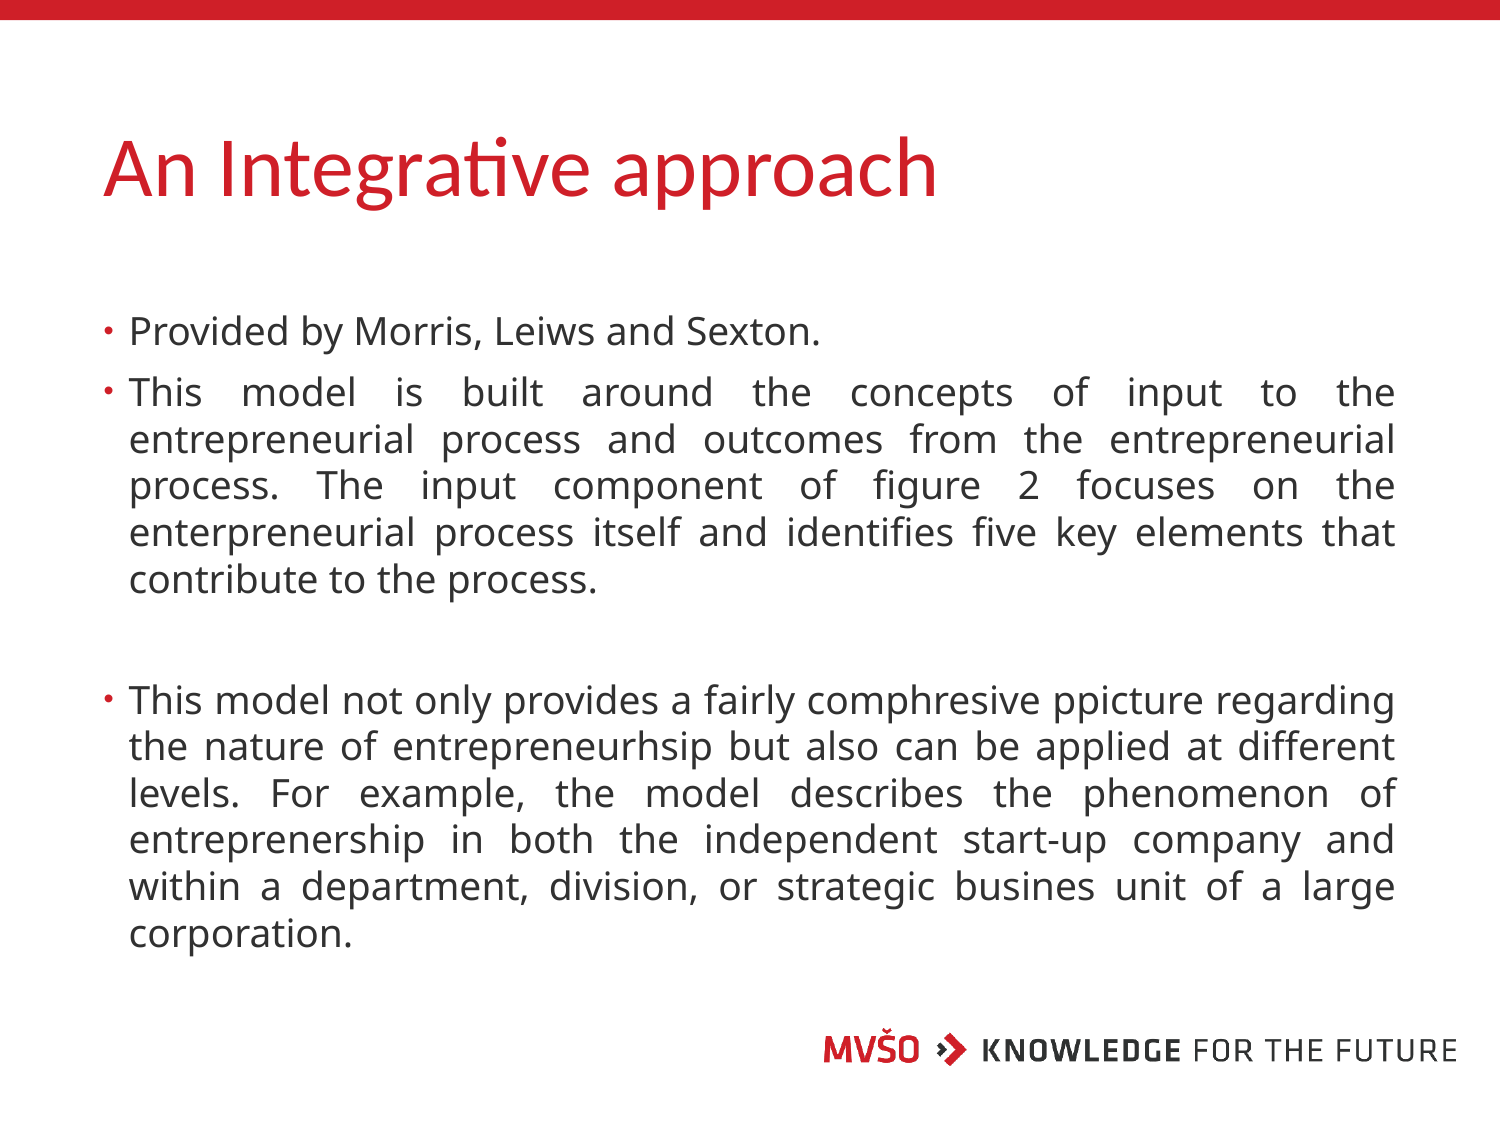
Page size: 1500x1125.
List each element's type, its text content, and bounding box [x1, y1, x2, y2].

title An Integrative approach [88, 59, 1412, 278]
list Provided by Morris, Leiws and Sexton. This model is built around the concepts of input to the entrepreneurial process and outcomes from the entrepreneurial process. The input component of figure 2 focuses on the enterpreneurial process itself and identifies five key elements that contribute to the process. This model not only provides a fairly comphresive ppicture regarding the nature of entrepreneurhsip but also can be applied at different levels. For example, the model describes the phenomenon of entreprenership in both the independent start-up company and within a department, division, or strategic busines unit of a large corporation. [88, 299, 1412, 969]
picture [824, 1028, 1456, 1066]
